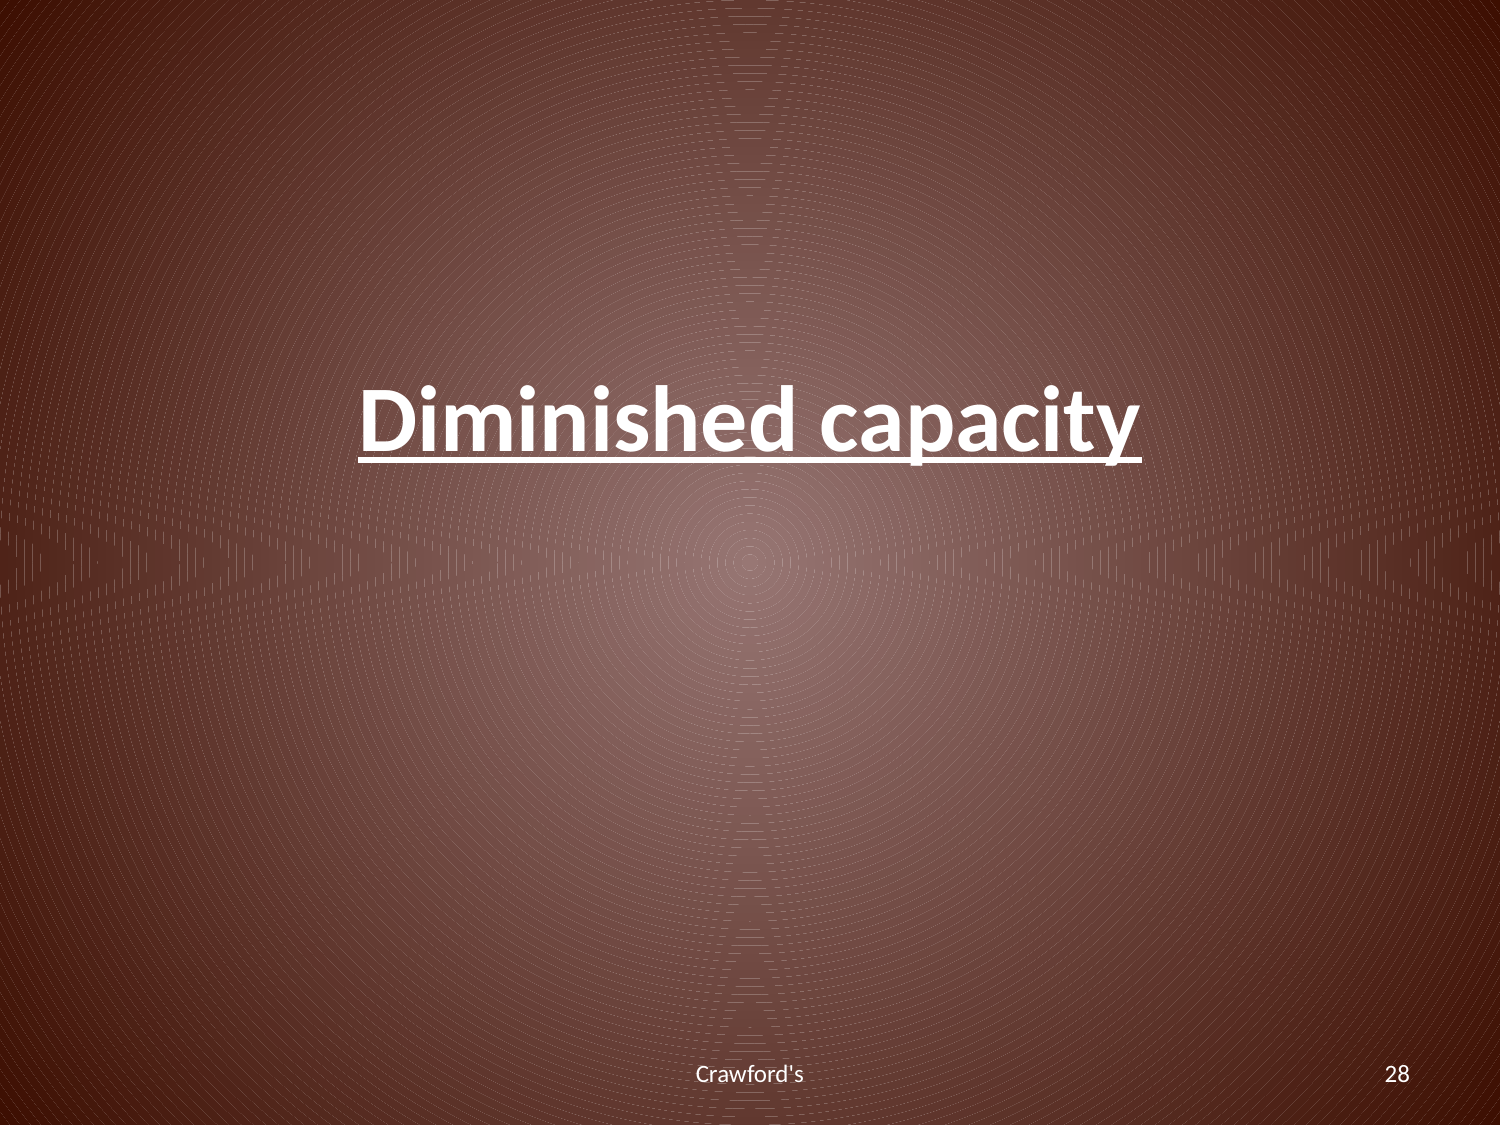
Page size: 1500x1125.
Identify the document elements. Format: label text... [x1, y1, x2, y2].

title Diminished capacity [112, 349, 1388, 591]
footer Crawford's [512, 1042, 988, 1103]
slide_number 28 [1074, 1042, 1425, 1103]
